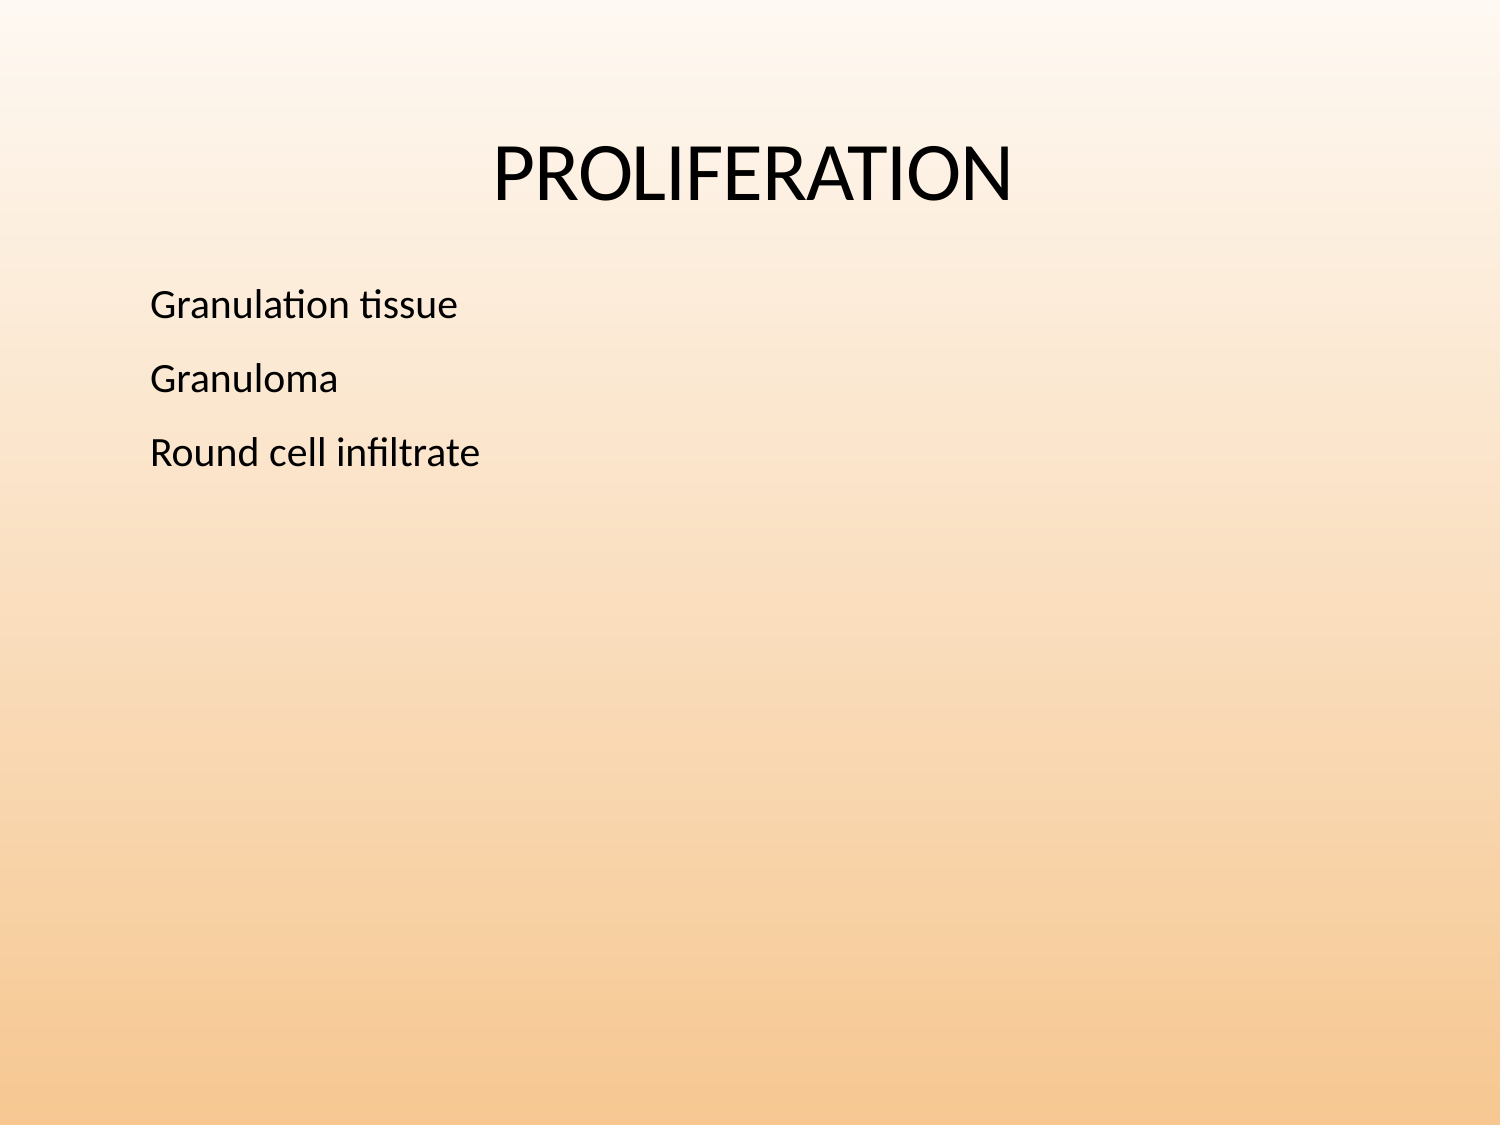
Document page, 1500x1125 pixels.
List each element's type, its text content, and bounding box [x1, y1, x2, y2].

list Granulation tissue Granuloma Round cell infiltrate [135, 275, 1373, 963]
title PROLIFERATION [135, 47, 1373, 225]
